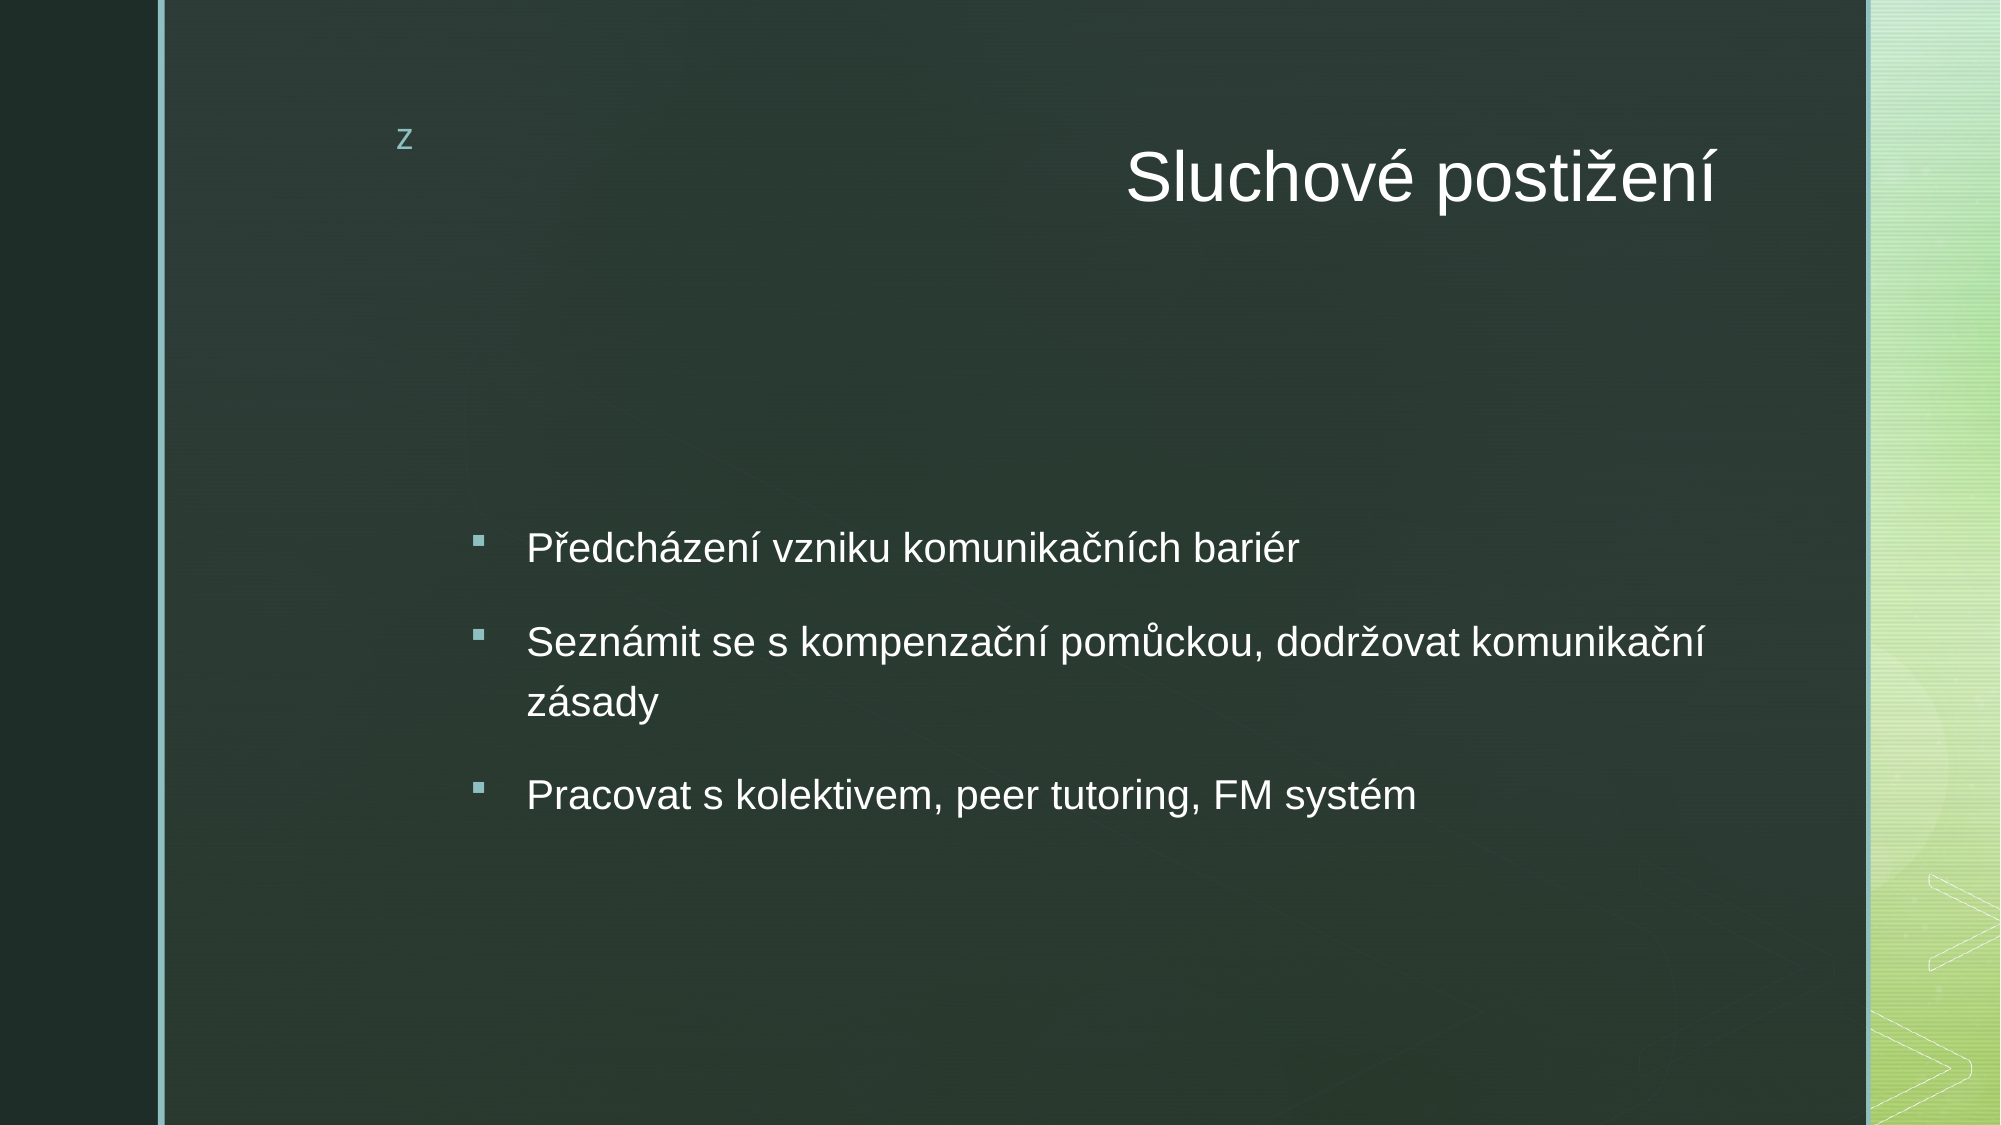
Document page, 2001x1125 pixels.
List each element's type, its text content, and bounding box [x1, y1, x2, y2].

title Sluchové postižení [428, 132, 1734, 310]
list Předcházení vzniku komunikačních bariér Seznámit se s kompenzační pomůckou, dodržovat komunikační zásady Pracovat s kolektivem, peer tutoring, FM systém [454, 336, 1734, 993]
picture [1871, 0, 2001, 1125]
